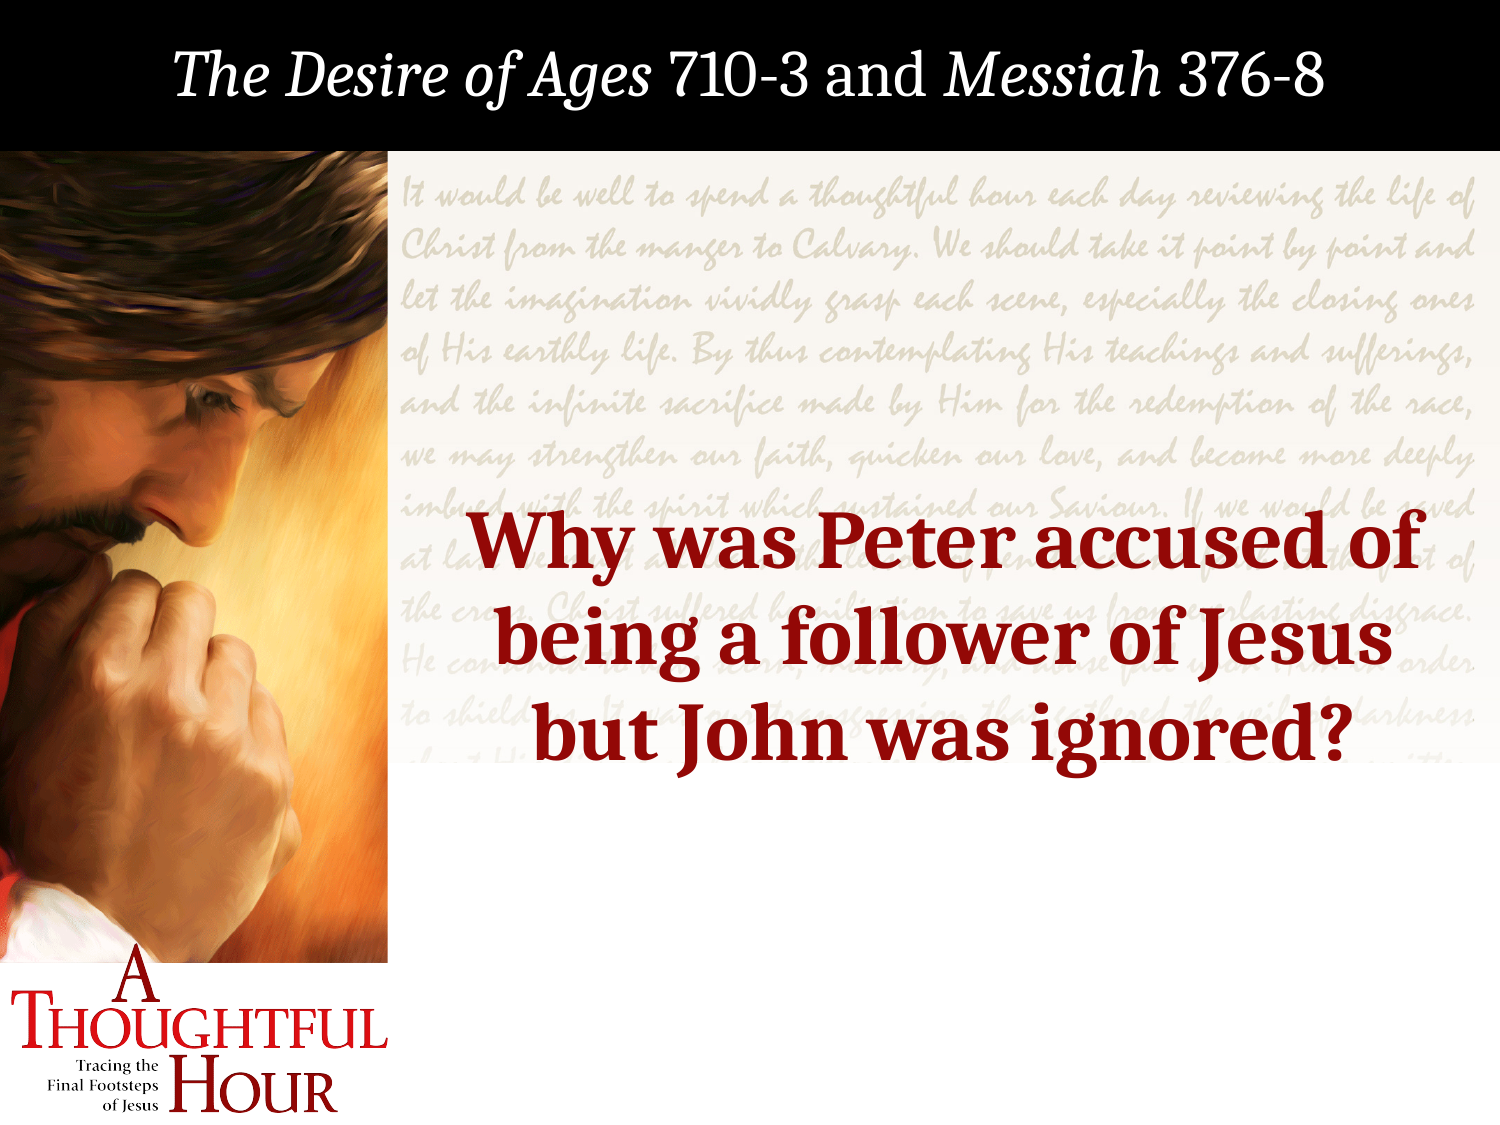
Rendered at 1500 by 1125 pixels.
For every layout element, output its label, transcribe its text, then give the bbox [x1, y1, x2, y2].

picture [0, 0, 1500, 1113]
list The Desire of Ages 710-3 and Messiah 376-8 [11, 12, 1488, 138]
list Why was Peter accused of being a follower of Jesus but John was ignored? [450, 200, 1438, 1075]
